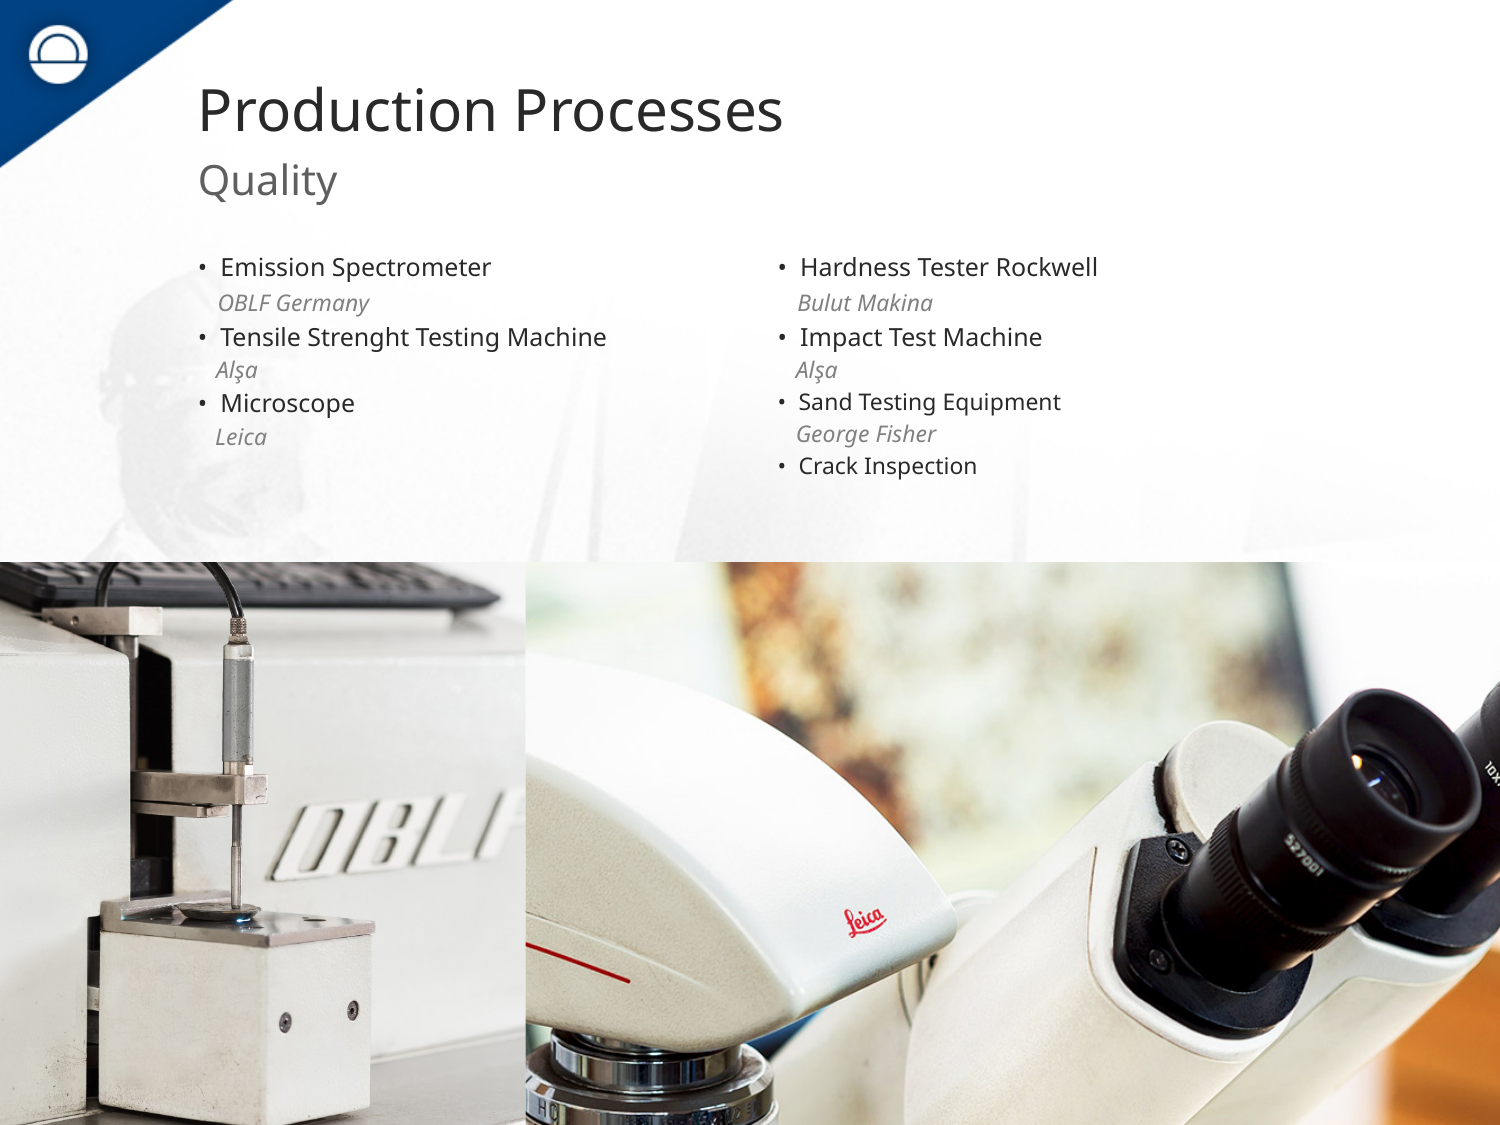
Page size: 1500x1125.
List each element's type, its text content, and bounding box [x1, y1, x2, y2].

title Production Processes [183, 90, 1317, 126]
list • Hardness Tester Rockwell Bulut Makina • Impact Test Machine Alşa • Sand Testing Equipment George Fisher • Crack Inspection [762, 243, 1317, 516]
list • Emission Spectrometer OBLF Germany • Tensile Strenght Testing Machine Alşa • Microscope Leica [183, 243, 738, 516]
picture [0, 0, 1500, 1125]
list Quality [183, 160, 1317, 197]
